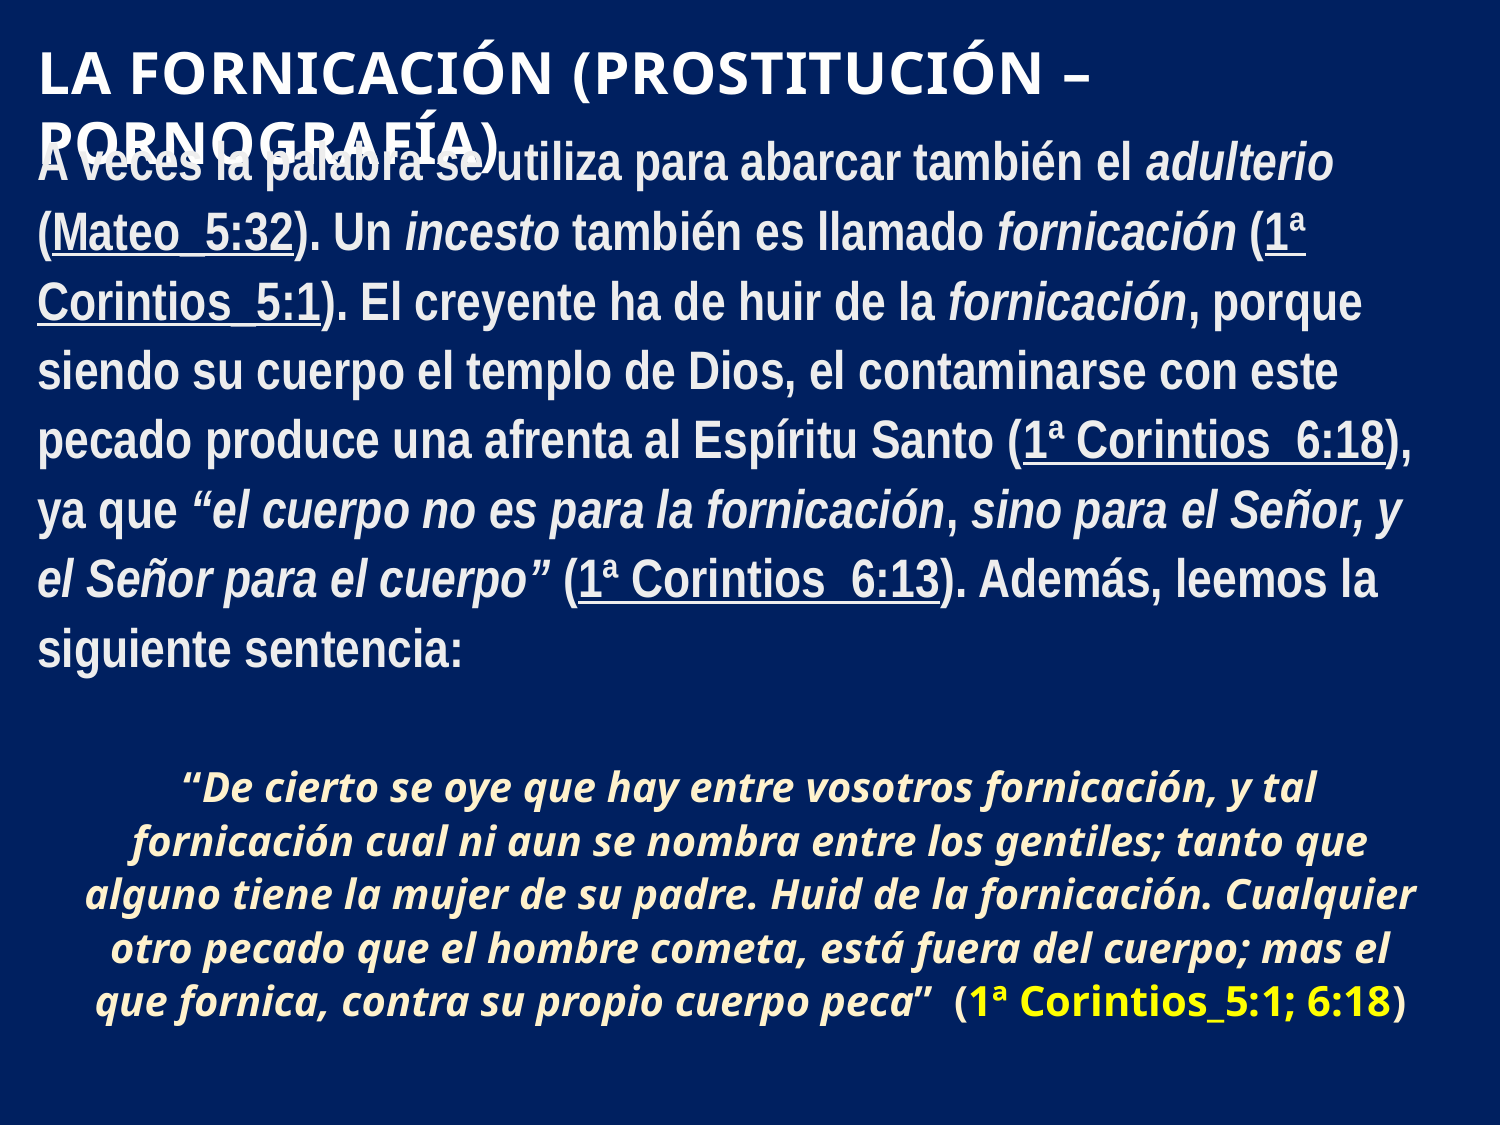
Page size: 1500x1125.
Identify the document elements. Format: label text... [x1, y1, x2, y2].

text_box LA FORNICACIÓN (PROSTITUCIÓN – PORNOGRAFÍA) [22, 28, 1269, 114]
text_box A veces la palabra se utiliza para abarcar también el adulterio (Mateo_5:32). Un incesto también es llamado fornicación (1ª Corintios_5:1). El creyente ha de huir de la fornicación, porque siendo su cuerpo el templo de Dios, el contaminarse con este pecado produce una afrenta al Espíritu Santo (1ª Corintios_6:18), ya que “el cuerpo no es para la fornicación, sino para el Señor, y el Señor para el cuerpo” (1ª Corintios_6:13). Además, leemos la siguiente sentencia: [22, 114, 1447, 686]
text_box “De cierto se oye que hay entre vosotros fornicación, y tal fornicación cual ni aun se nombra entre los gentiles; tanto que alguno tiene la mujer de su padre. Huid de la fornicación. Cualquier otro pecado que el hombre cometa, está fuera del cuerpo; mas el que fornica, contra su propio cuerpo peca” (1ª Corintios_5:1; 6:18) [53, 749, 1448, 1033]
